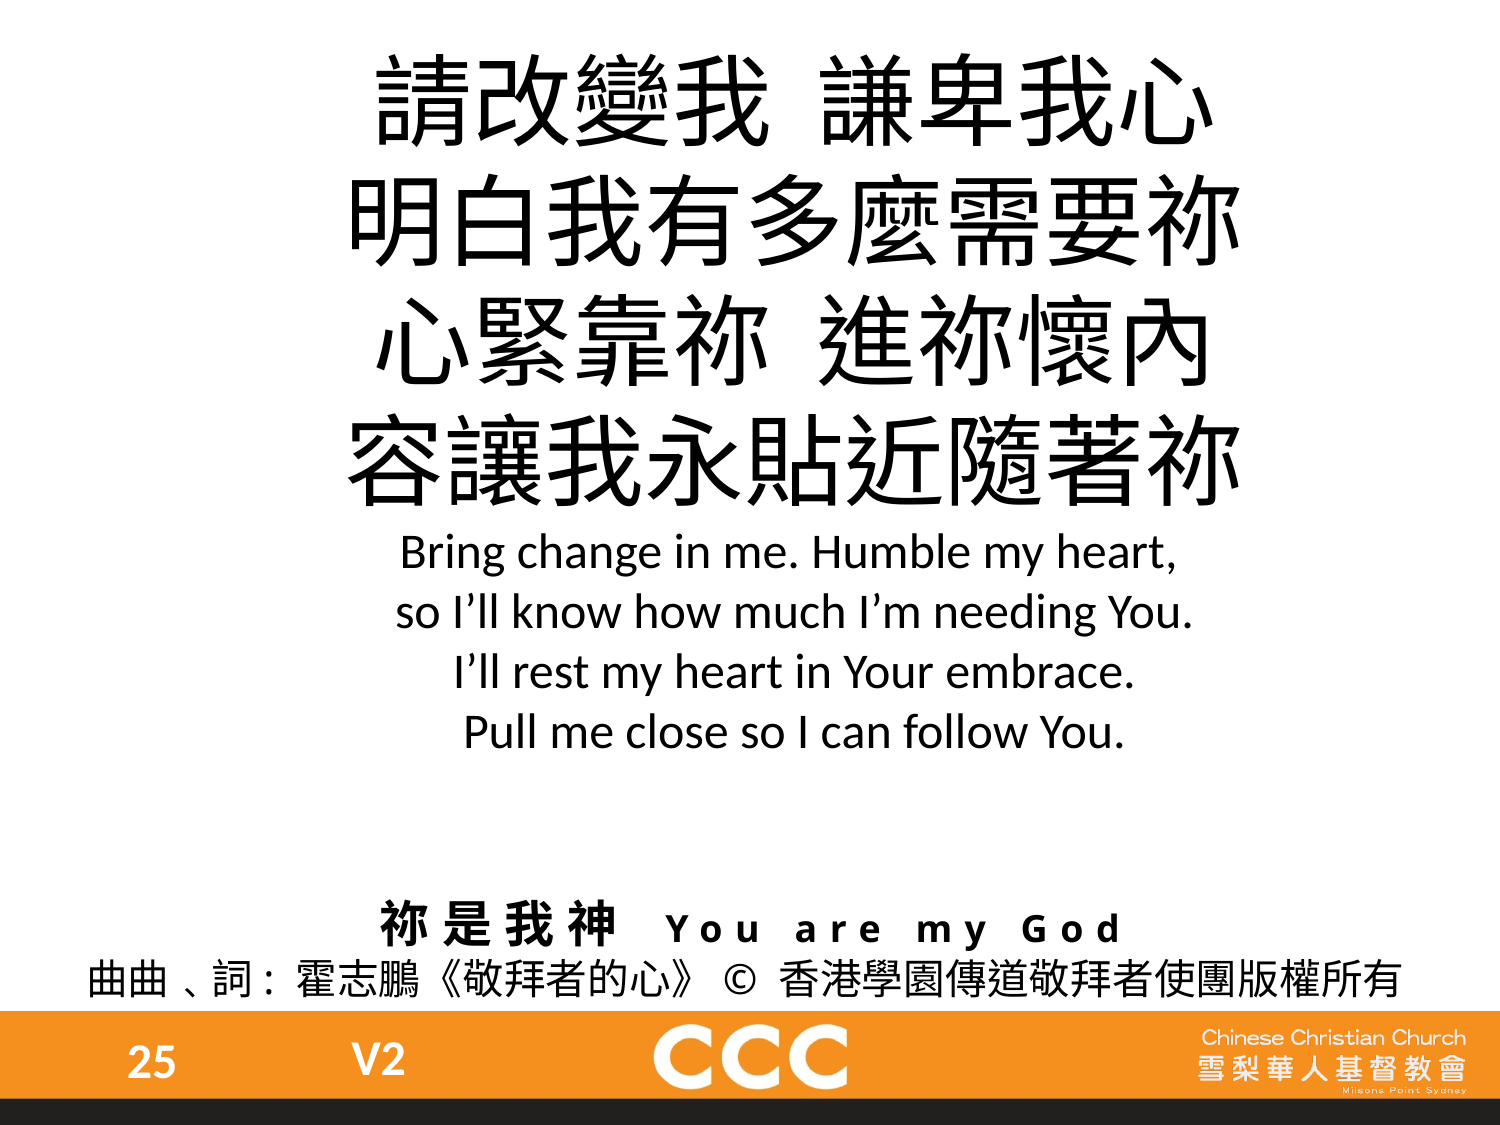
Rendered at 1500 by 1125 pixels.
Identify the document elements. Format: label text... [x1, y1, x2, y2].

text_box V2 [336, 1018, 486, 1094]
text_box 請改變我 謙卑我心 明白我有多麼需要祢 心緊靠祢 進祢懷內 容讓我永貼近隨著祢 Bring change in me. Humble my heart, so I’ll know how much I’m needing You. I’ll rest my heart in Your embrace. Pull me close so I can follow You. [0, 30, 1500, 766]
text_box 祢是我神 You are my God 曲曲﹑詞: 霍志鵬《敬拜者的心》© 香港學園傳道敬拜者使團版權所有 [17, 885, 1483, 1010]
slide_number 25 [112, 1020, 215, 1094]
picture [0, 1011, 1500, 1125]
